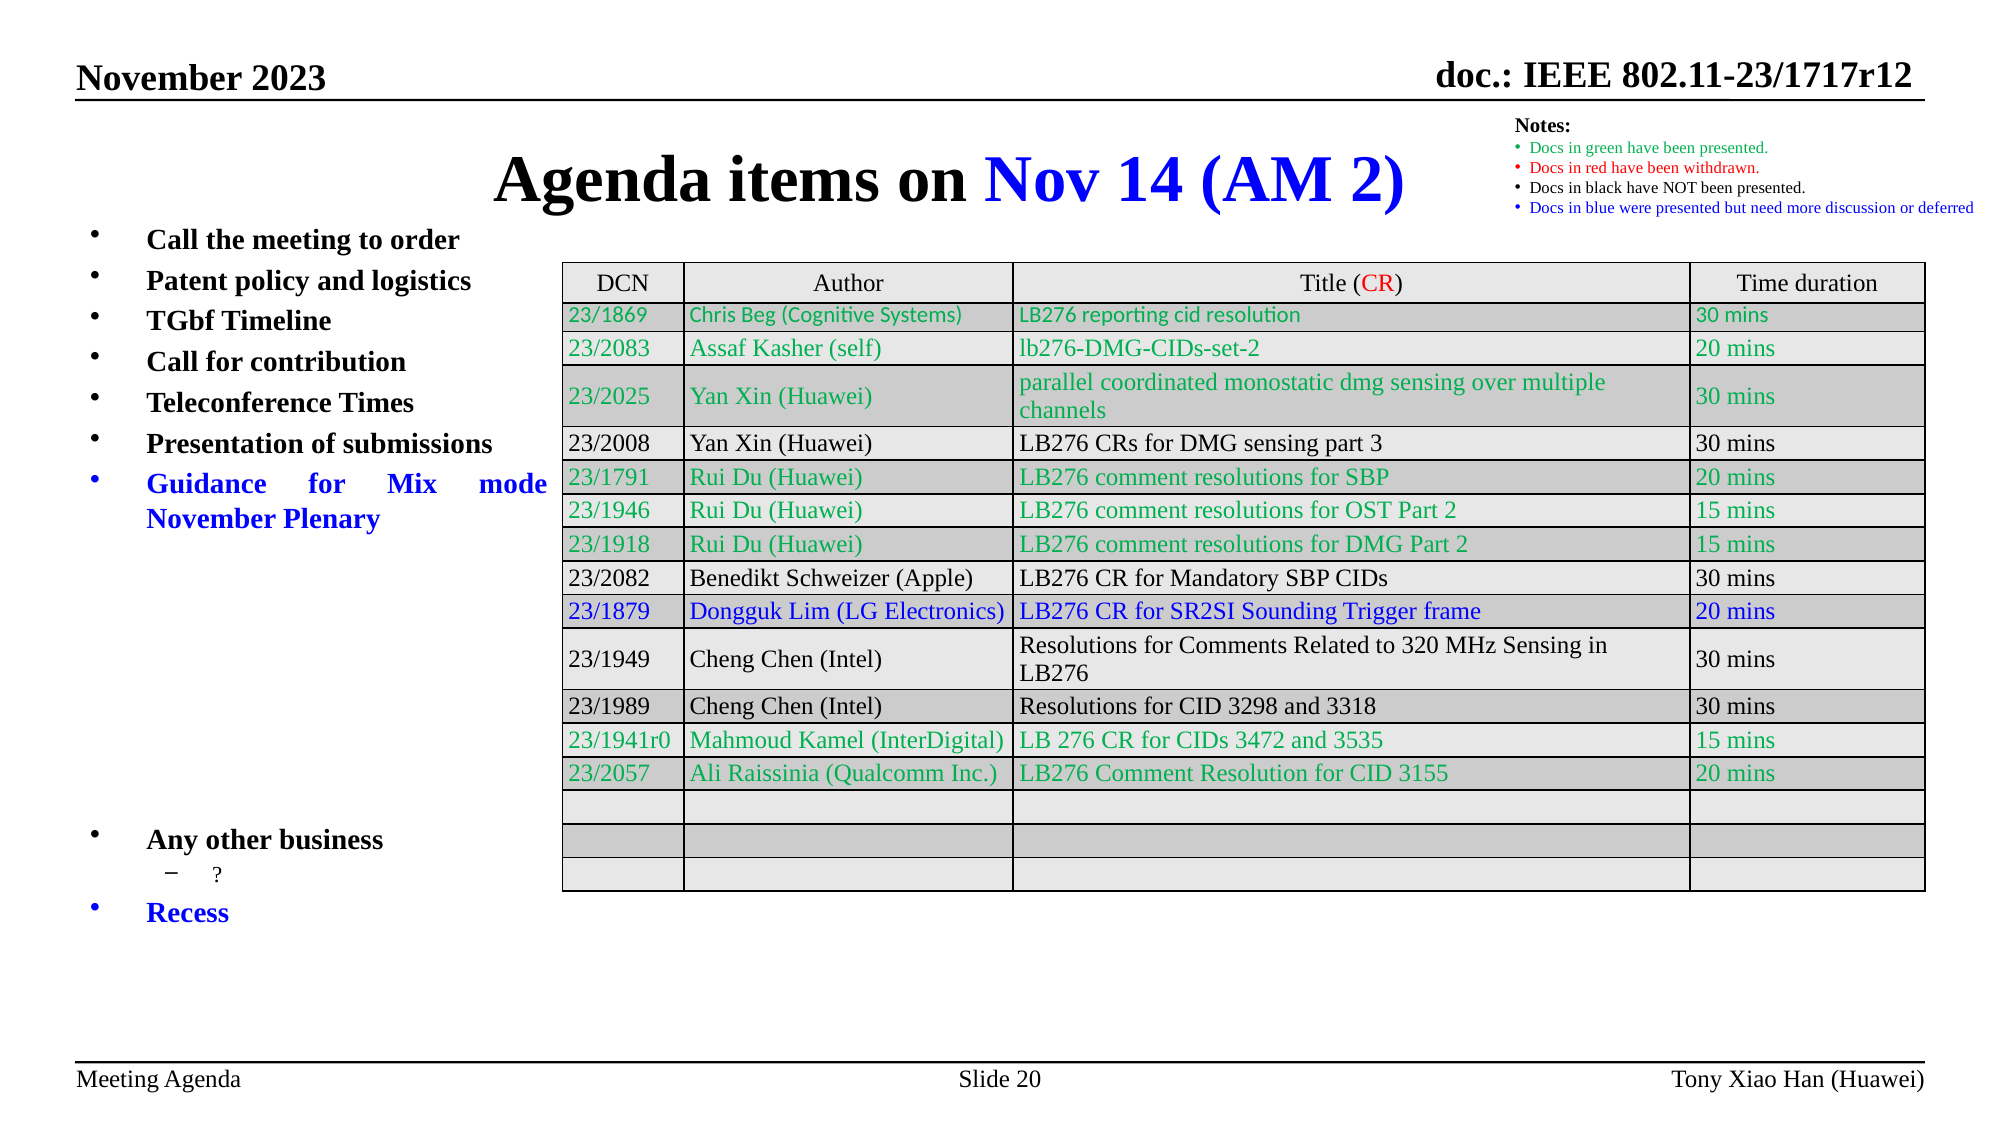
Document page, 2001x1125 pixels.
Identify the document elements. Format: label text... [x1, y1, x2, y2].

table_cell Rui Du (Huawei) [685, 528, 1012, 560]
table_cell parallel coordinated monostatic dmg sensing over multiple channels [1014, 366, 1689, 426]
table_cell LB276 comment resolutions for OST Part 2 [1014, 495, 1689, 526]
table_cell 30 mins [1691, 304, 1924, 331]
table_cell Cheng Chen (Intel) [685, 690, 1012, 722]
text_box Call the meeting to order Patent policy and logistics TGbf Timeline Call for contribution Teleconference Times Presentation of submissions Guidance for Mix mode November Plenary Any other business ? Recess [75, 212, 563, 1058]
table_cell [685, 791, 1012, 823]
table_cell [563, 858, 683, 890]
table_cell 20 mins [1691, 595, 1924, 627]
table_cell 30 mins [1691, 690, 1924, 722]
table_cell 23/1918 [563, 528, 683, 560]
table_cell LB276 CR for SR2SI Sounding Trigger frame [1014, 595, 1689, 627]
table_cell LB276 comment resolutions for DMG Part 2 [1014, 528, 1689, 560]
table_cell Yan Xin (Huawei) [685, 366, 1012, 426]
table_cell 23/1879 [563, 595, 683, 627]
table_cell [1014, 791, 1689, 823]
table_cell 15 mins [1691, 495, 1924, 526]
table_cell 23/1989 [563, 690, 683, 722]
table_header Title (CR) [1014, 263, 1689, 302]
table_cell 15 mins [1691, 724, 1924, 756]
table_cell Chris Beg (Cognitive Systems) [685, 304, 1012, 331]
table_cell 23/1869 [563, 304, 683, 331]
table_cell 30 mins [1691, 629, 1924, 689]
table_cell 30 mins [1691, 562, 1924, 594]
table_cell lb276-DMG-CIDs-set-2 [1014, 332, 1689, 364]
table_cell Yan Xin (Huawei) [685, 427, 1012, 459]
table_cell 30 mins [1691, 427, 1924, 459]
table_cell 23/2025 [563, 366, 683, 426]
table_cell Mahmoud Kamel (InterDigital) [685, 724, 1012, 756]
table_cell Assaf Kasher (self) [685, 332, 1012, 364]
table_cell [563, 825, 683, 857]
table_cell 23/2082 [563, 562, 683, 594]
table_cell 20 mins [1691, 332, 1924, 364]
table_cell 20 mins [1691, 758, 1924, 789]
table_header Author [685, 263, 1012, 302]
table_cell [1691, 825, 1924, 857]
table_cell [563, 791, 683, 823]
table_cell Resolutions for CID 3298 and 3318 [1014, 690, 1689, 722]
table_cell 23/2057 [563, 758, 683, 789]
table_cell [1691, 858, 1924, 890]
table_cell LB276 CR for Mandatory SBP CIDs [1014, 562, 1689, 594]
table_cell [685, 858, 1012, 890]
table_cell [1014, 858, 1689, 890]
table_cell LB276 CRs for DMG sensing part 3 [1014, 427, 1689, 459]
table_cell 23/1791 [563, 461, 683, 493]
table_cell LB 276 CR for CIDs 3472 and 3535 [1014, 724, 1689, 756]
table_cell 23/2008 [563, 427, 683, 459]
table_header DCN [563, 263, 683, 302]
table_cell 23/1941r0 [563, 724, 683, 756]
text_box Notes: Docs in green have been presented. Docs in red have been withdrawn. Docs in black have NOT been presented. Docs in blue were presented but need more discussion or deferred [1500, 104, 2000, 246]
table_cell LB276 comment resolutions for SBP [1014, 461, 1689, 493]
table_cell LB276 reporting cid resolution [1014, 304, 1689, 331]
table_header Time duration [1691, 263, 1924, 302]
table_cell Cheng Chen (Intel) [685, 629, 1012, 689]
table_cell 20 mins [1691, 461, 1924, 493]
table_cell 23/1946 [563, 495, 683, 526]
table_cell Resolutions for Comments Related to 320 MHz Sensing in LB276 [1014, 629, 1689, 689]
table_cell [1691, 791, 1924, 823]
table_cell 23/1949 [563, 629, 683, 689]
table_cell Rui Du (Huawei) [685, 461, 1012, 493]
table_cell Rui Du (Huawei) [685, 495, 1012, 526]
table_cell Benedikt Schweizer (Apple) [685, 562, 1012, 594]
table_cell 23/2083 [563, 332, 683, 364]
table_cell [685, 825, 1012, 857]
table_cell 15 mins [1691, 528, 1924, 560]
table_cell Ali Raissinia (Qualcomm Inc.) [685, 758, 1012, 789]
text_box Agenda items on Nov 14 (AM 2) [262, 87, 1638, 262]
table_cell Dongguk Lim (LG Electronics) [685, 595, 1012, 627]
table_cell 30 mins [1691, 366, 1924, 426]
table_cell LB276 Comment Resolution for CID 3155 [1014, 758, 1689, 789]
table_cell [1014, 825, 1689, 857]
